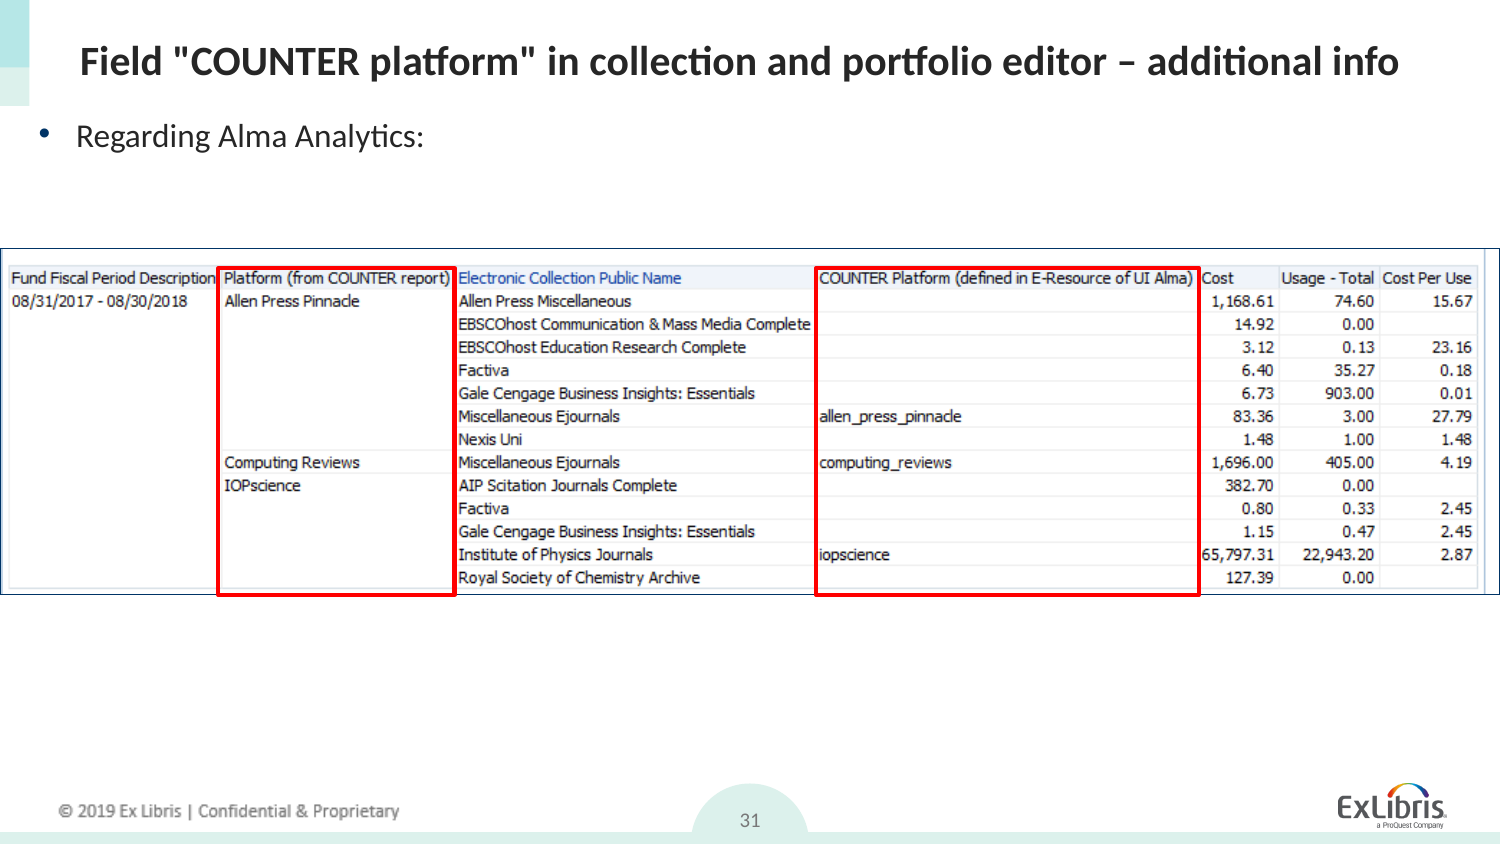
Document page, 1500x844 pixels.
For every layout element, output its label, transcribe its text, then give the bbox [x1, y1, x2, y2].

title Field "COUNTER platform" in collection and portfolio editor – additional info [64, 11, 1447, 106]
list Regarding Alma Analytics: [23, 106, 1471, 247]
picture [0, 248, 1500, 596]
slide_number 31 [705, 789, 795, 844]
picture [45, 791, 408, 827]
picture [1338, 783, 1447, 829]
